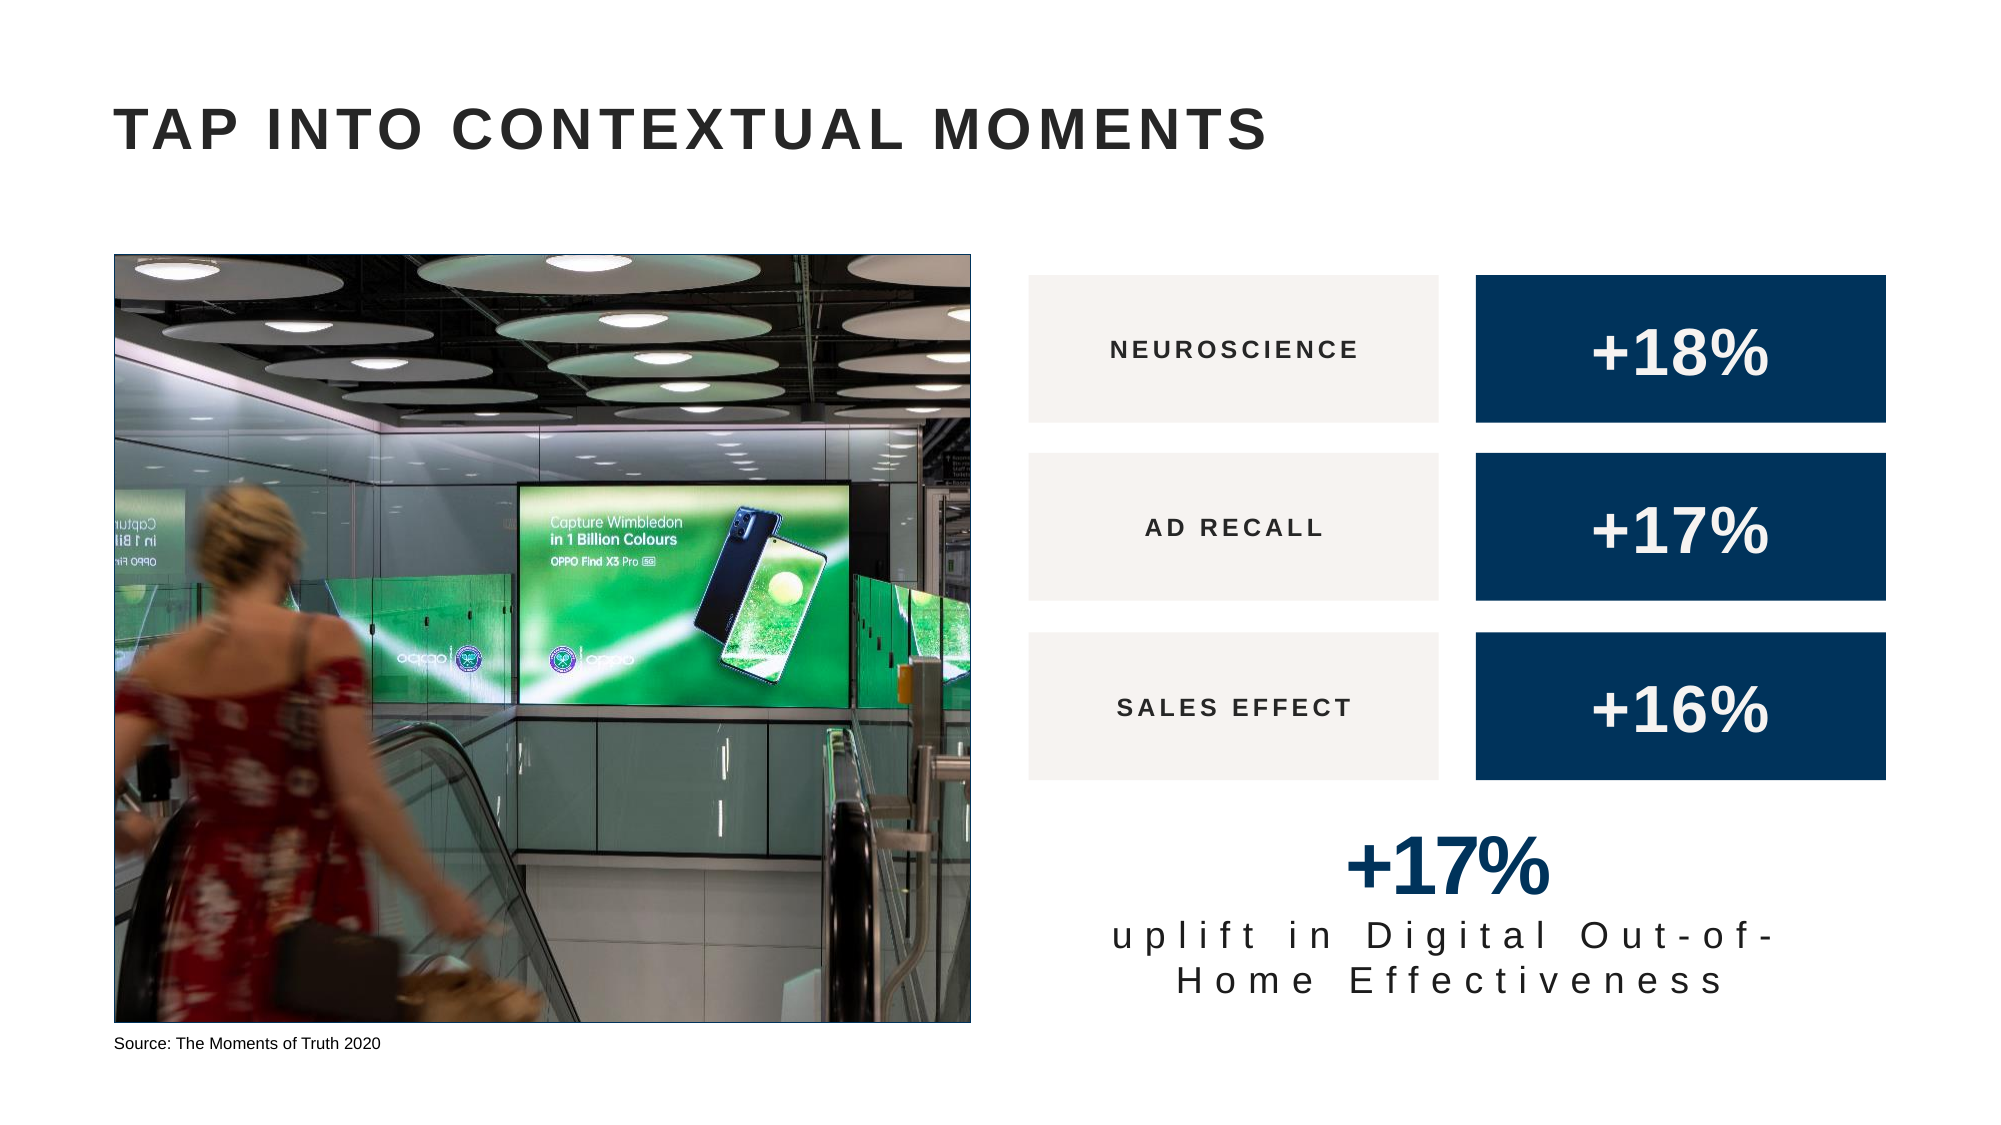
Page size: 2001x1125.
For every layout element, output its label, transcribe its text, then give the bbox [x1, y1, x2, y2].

list Source: The Moments of Truth 2020 [114, 1034, 1886, 1094]
text_box AD RECALL [1028, 452, 1440, 602]
text_box +17% uplift in Digital Out-of-Home Effectiveness [1087, 803, 1810, 1009]
text_box +18% [1475, 275, 1886, 423]
text_box +17% [1475, 452, 1886, 601]
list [113, 254, 971, 1023]
text_box NEUROSCIENCE [1028, 274, 1440, 424]
title TAP INTO CONTEXTUAL MOMENTS [114, 101, 1886, 268]
text_box SALES EFFECT [1028, 631, 1440, 781]
text_box +16% [1475, 632, 1886, 781]
